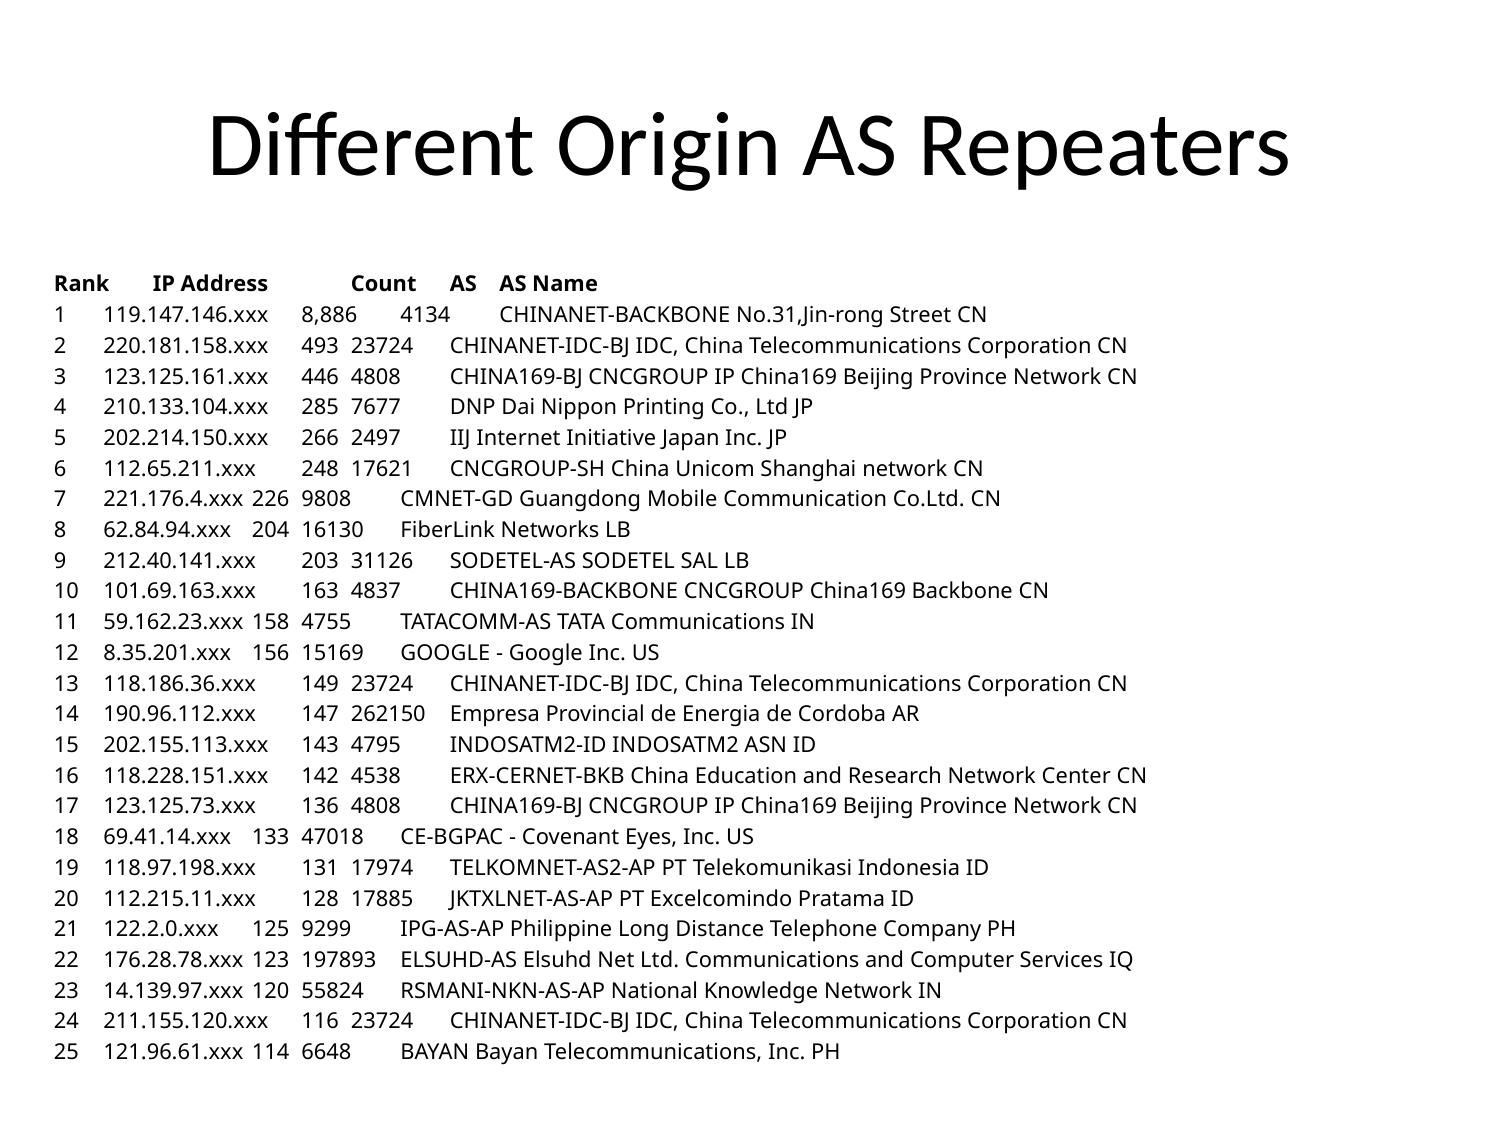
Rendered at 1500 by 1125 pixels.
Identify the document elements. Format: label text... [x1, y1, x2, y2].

list Rank IP Address Count AS AS Name 1 119.147.146.xxx 8,886 4134 CHINANET-BACKBONE No.31,Jin-rong Street CN 2 220.181.158.xxx 493 23724 CHINANET-IDC-BJ IDC, China Telecommunications Corporation CN 3 123.125.161.xxx 446 4808 CHINA169-BJ CNCGROUP IP China169 Beijing Province Network CN 4 210.133.104.xxx 285 7677 DNP Dai Nippon Printing Co., Ltd JP 5 202.214.150.xxx 266 2497 IIJ Internet Initiative Japan Inc. JP 6 112.65.211.xxx 248 17621 CNCGROUP-SH China Unicom Shanghai network CN 7 221.176.4.xxx 226 9808 CMNET-GD Guangdong Mobile Communication Co.Ltd. CN 8 62.84.94.xxx 204 16130 FiberLink Networks LB 9 212.40.141.xxx 203 31126 SODETEL-AS SODETEL SAL LB 10 101.69.163.xxx 163 4837 CHINA169-BACKBONE CNCGROUP China169 Backbone CN 11 59.162.23.xxx 158 4755 TATACOMM-AS TATA Communications IN 12 8.35.201.xxx 156 15169 GOOGLE - Google Inc. US 13 118.186.36.xxx 149 23724 CHINANET-IDC-BJ IDC, China Telecommunications Corporation CN 14 190.96.112.xxx 147 262150 Empresa Provincial de Energia de Cordoba AR 15 202.155.113.xxx 143 4795 INDOSATM2-ID INDOSATM2 ASN ID 16 118.228.151.xxx 142 4538 ERX-CERNET-BKB China Education and Research Network Center CN 17 123.125.73.xxx 136 4808 CHINA169-BJ CNCGROUP IP China169 Beijing Province Network CN 18 69.41.14.xxx 133 47018 CE-BGPAC - Covenant Eyes, Inc. US 19 118.97.198.xxx 131 17974 TELKOMNET-AS2-AP PT Telekomunikasi Indonesia ID 20 112.215.11.xxx 128 17885 JKTXLNET-AS-AP PT Excelcomindo Pratama ID 21 122.2.0.xxx 125 9299 IPG-AS-AP Philippine Long Distance Telephone Company PH 22 176.28.78.xxx 123 197893 ELSUHD-AS Elsuhd Net Ltd. Communications and Computer Services IQ 23 14.139.97.xxx 120 55824 RSMANI-NKN-AS-AP National Knowledge Network IN 24 211.155.120.xxx 116 23724 CHINANET-IDC-BJ IDC, China Telecommunications Corporation CN 25 121.96.61.xxx 114 6648 BAYAN Bayan Telecommunications, Inc. PH [38, 262, 1483, 1085]
title Different Origin AS Repeaters [75, 45, 1425, 233]
